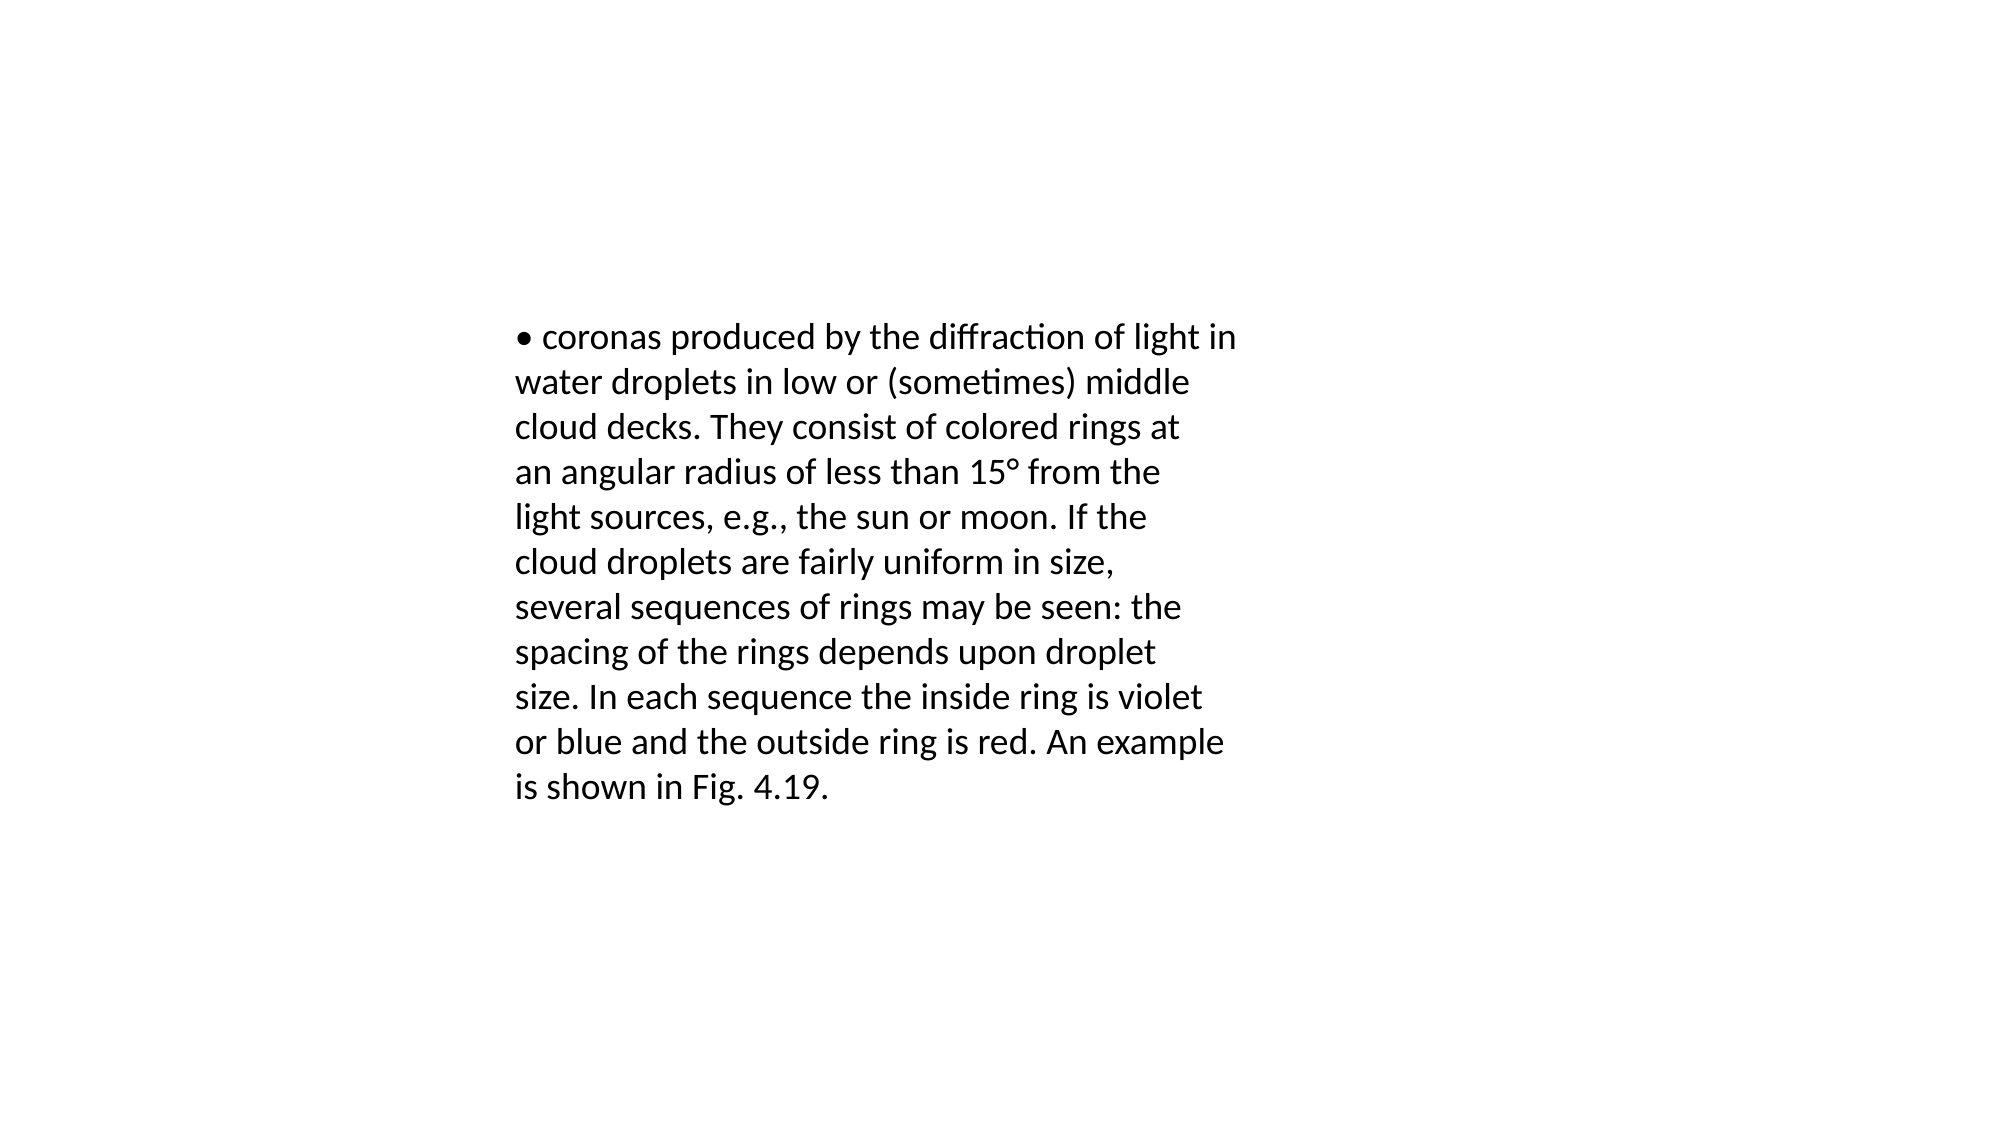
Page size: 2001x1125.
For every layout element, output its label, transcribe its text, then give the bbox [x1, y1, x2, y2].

text_box • coronas produced by the diffraction of light in water droplets in low or (sometimes) middle cloud decks. They consist of colored rings at an angular radius of less than 15° from the light sources, e.g., the sun or moon. If the cloud droplets are fairly uniform in size, several sequences of rings may be seen: the spacing of the rings depends upon droplet size. In each sequence the inside ring is violet or blue and the outside ring is red. An example is shown in Fig. 4.19. [500, 304, 1500, 815]
